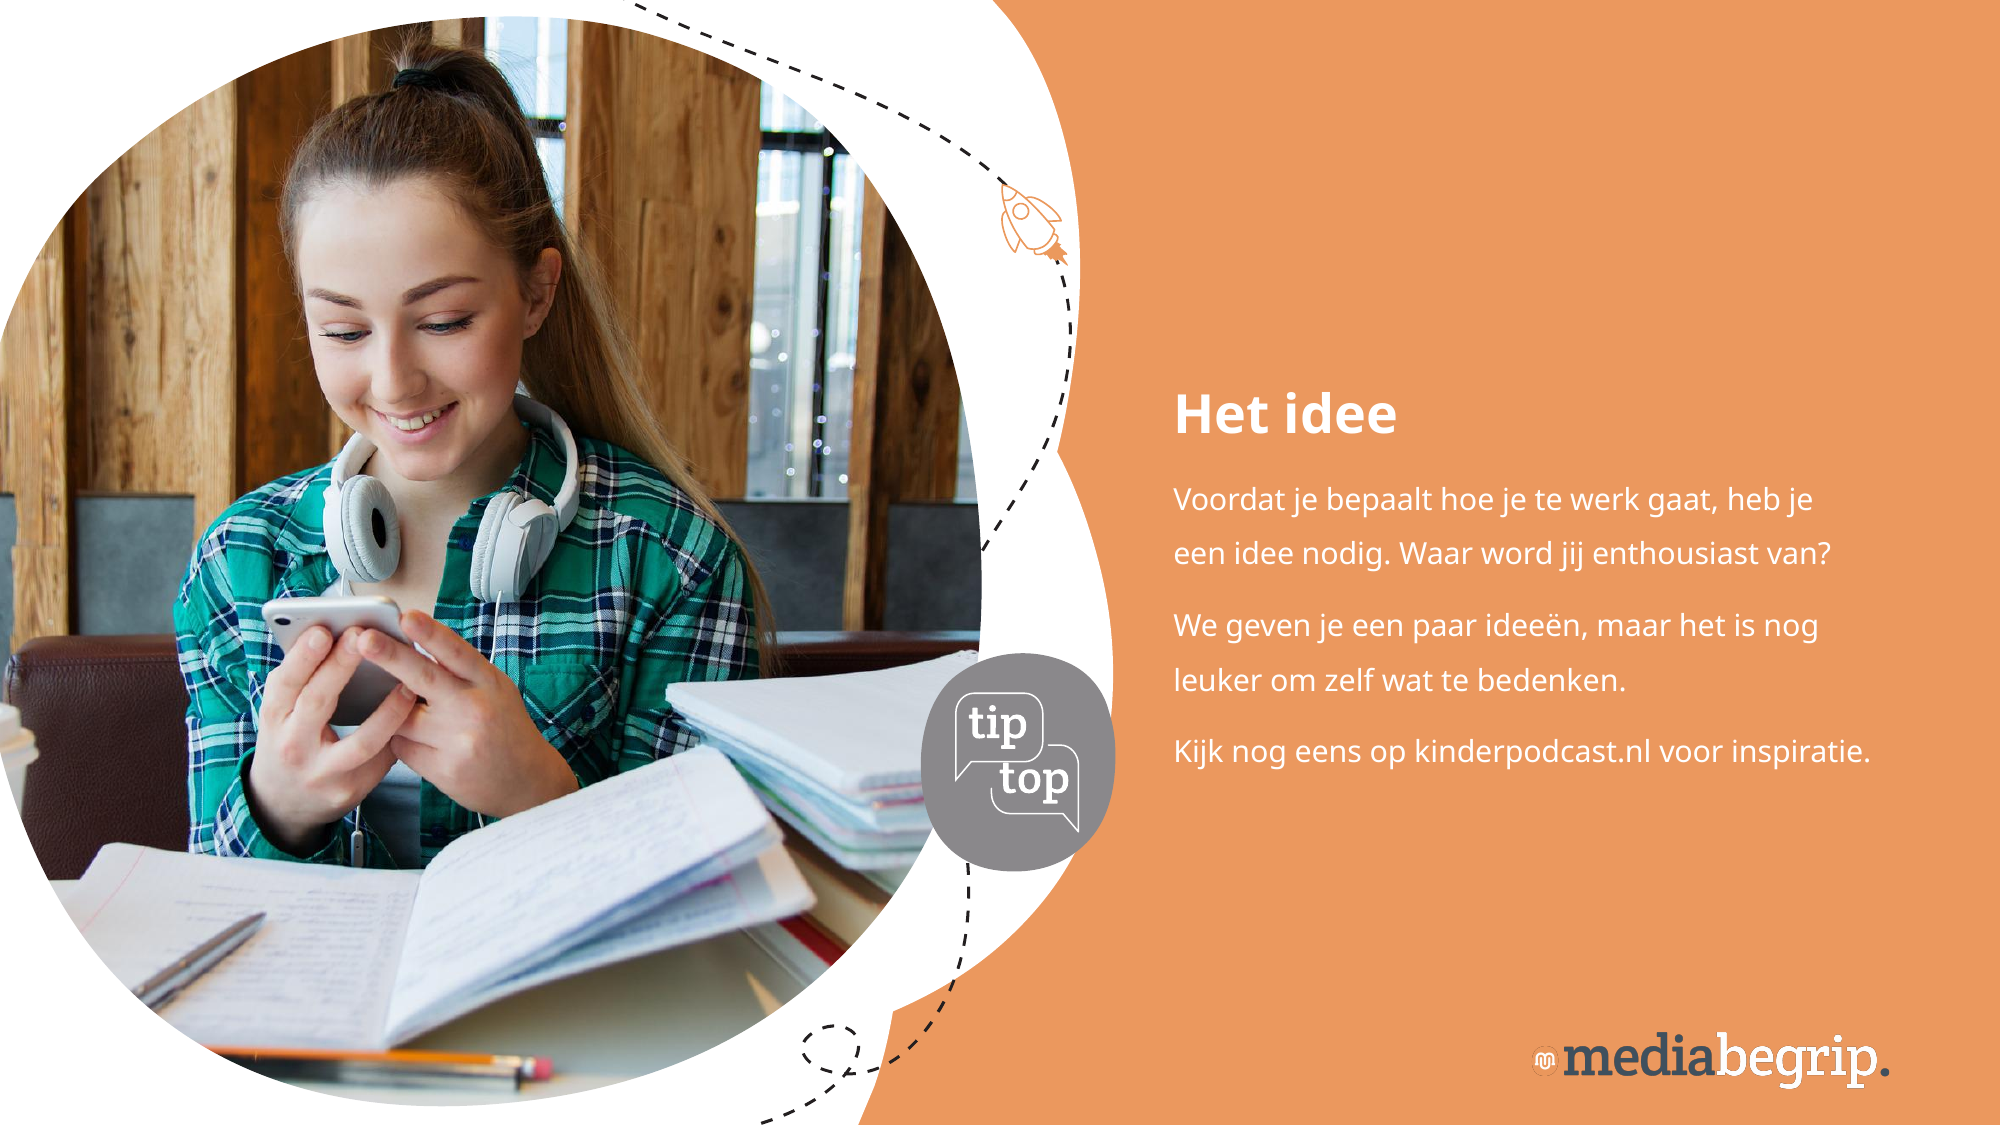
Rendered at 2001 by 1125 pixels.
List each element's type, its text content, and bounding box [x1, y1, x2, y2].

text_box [920, 653, 1116, 872]
list Het idee Voordat je bepaalt hoe je te werk gaat, heb je een idee nodig. Waar word jij enthousiast van? We geven je een paar ideeën, maar het is nog leuker om zelf wat te bedenken. Kijk nog eens op kinderpodcast.nl voor inspiratie. [1158, 379, 1889, 816]
picture [1531, 1032, 1890, 1089]
picture [0, 16, 982, 1107]
